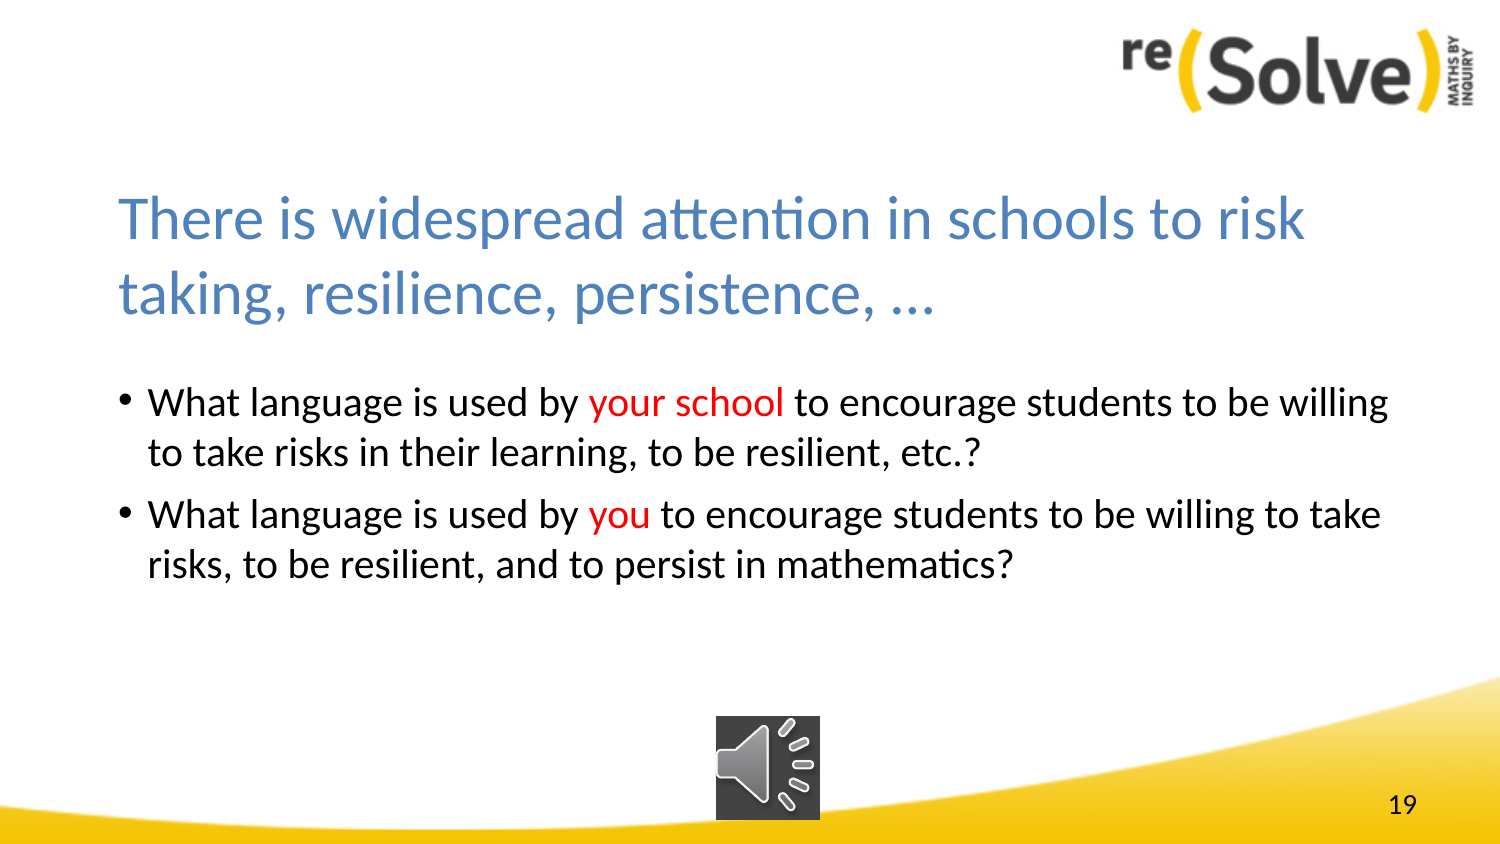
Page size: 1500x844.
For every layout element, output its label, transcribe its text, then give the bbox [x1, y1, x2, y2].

list What language is used by your school to encourage students to be willing to take risks in their learning, to be resilient, etc.? What language is used by you to encourage students to be willing to take risks, to be resilient, and to persist in mathematics? [118, 374, 1418, 768]
picture [0, 0, 1500, 844]
title There is widespread attention in schools to risk taking, resilience, persistence, … [118, 177, 1418, 325]
slide_number 19 [1181, 779, 1418, 827]
